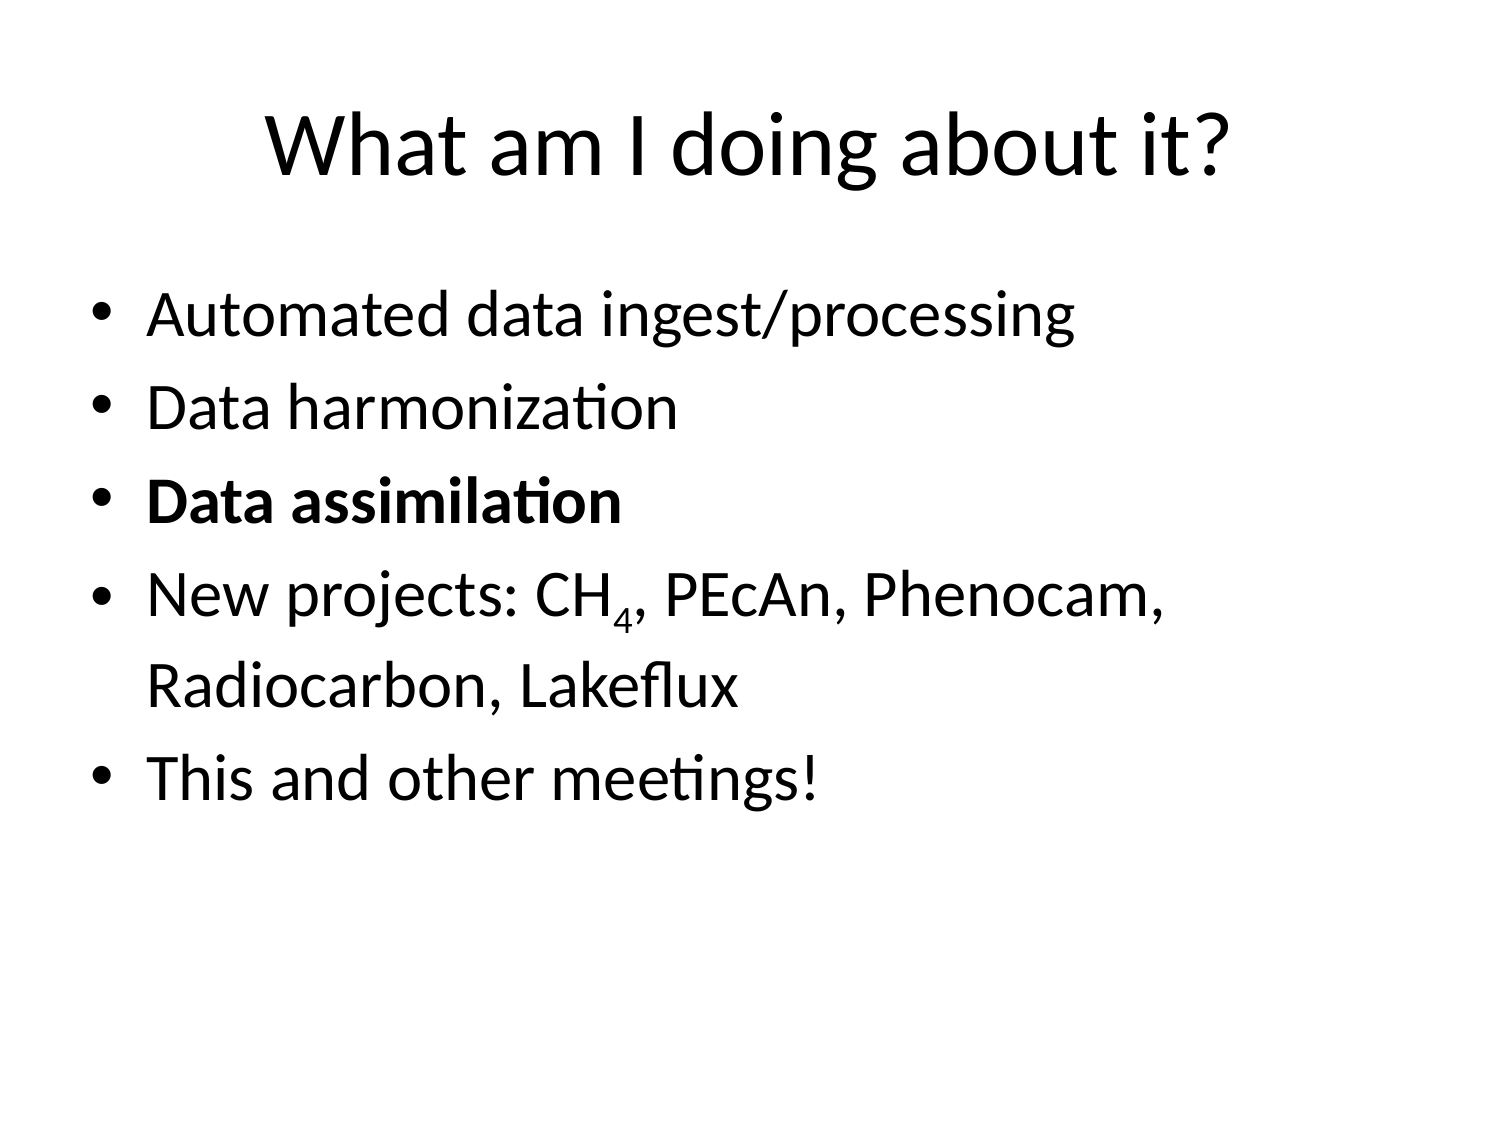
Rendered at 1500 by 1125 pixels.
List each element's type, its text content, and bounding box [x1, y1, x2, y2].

list Automated data ingest/processing Data harmonization Data assimilation New projects: CH4, PEcAn, Phenocam, Radiocarbon, Lakeflux This and other meetings! [75, 262, 1425, 1005]
title What am I doing about it? [75, 45, 1425, 233]
